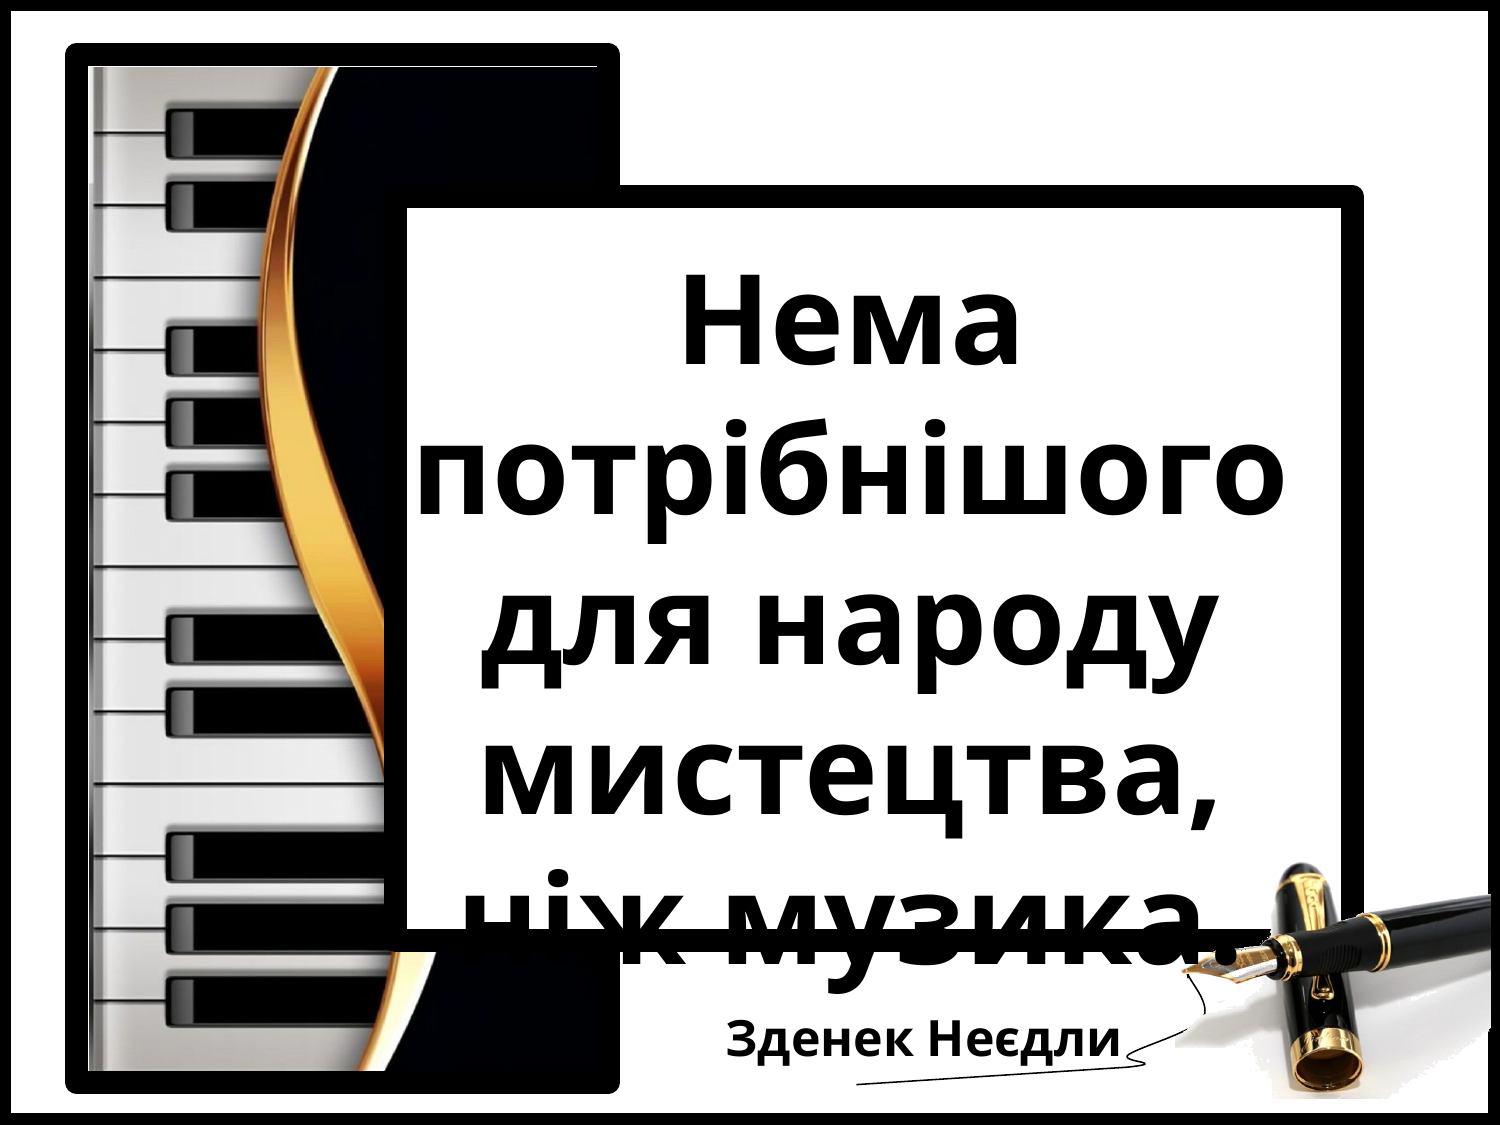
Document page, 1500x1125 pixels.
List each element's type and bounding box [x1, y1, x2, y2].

text_box [0, 0, 1500, 1125]
text_box [76, 54, 1491, 1099]
